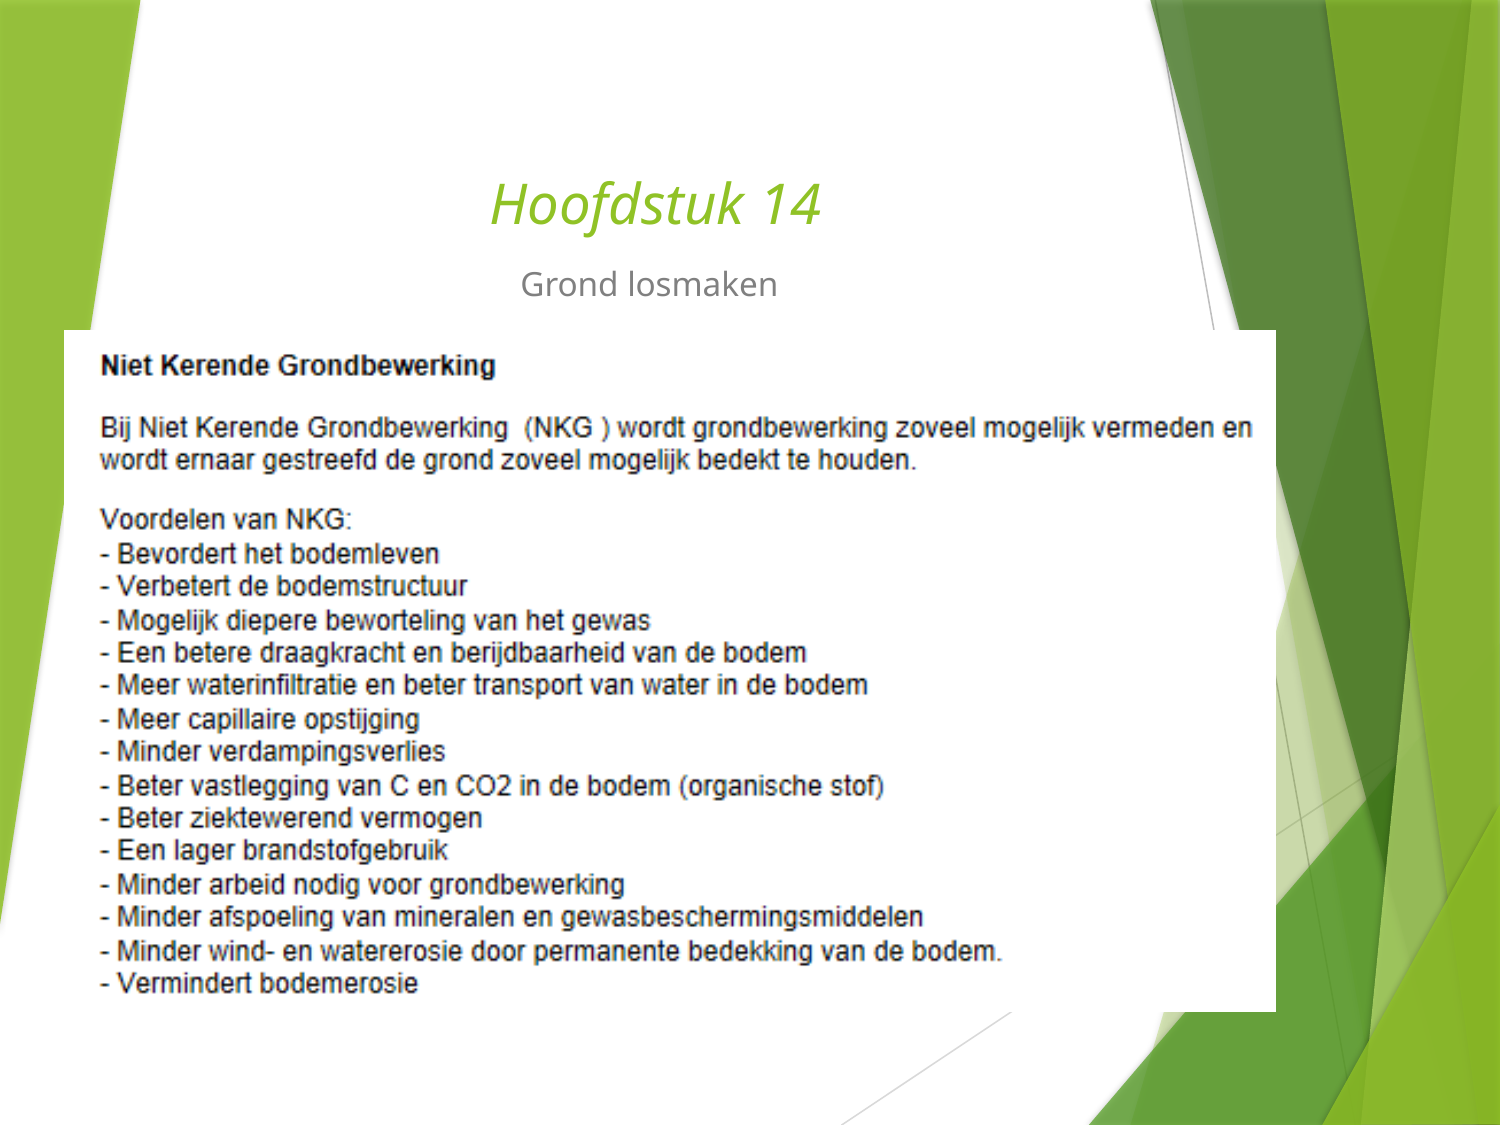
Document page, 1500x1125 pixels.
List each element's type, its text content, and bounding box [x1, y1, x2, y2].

picture [64, 329, 1276, 1012]
subtitle Grond losmaken [64, 255, 1235, 329]
title Hoofdstuk 14 [112, 101, 1199, 244]
